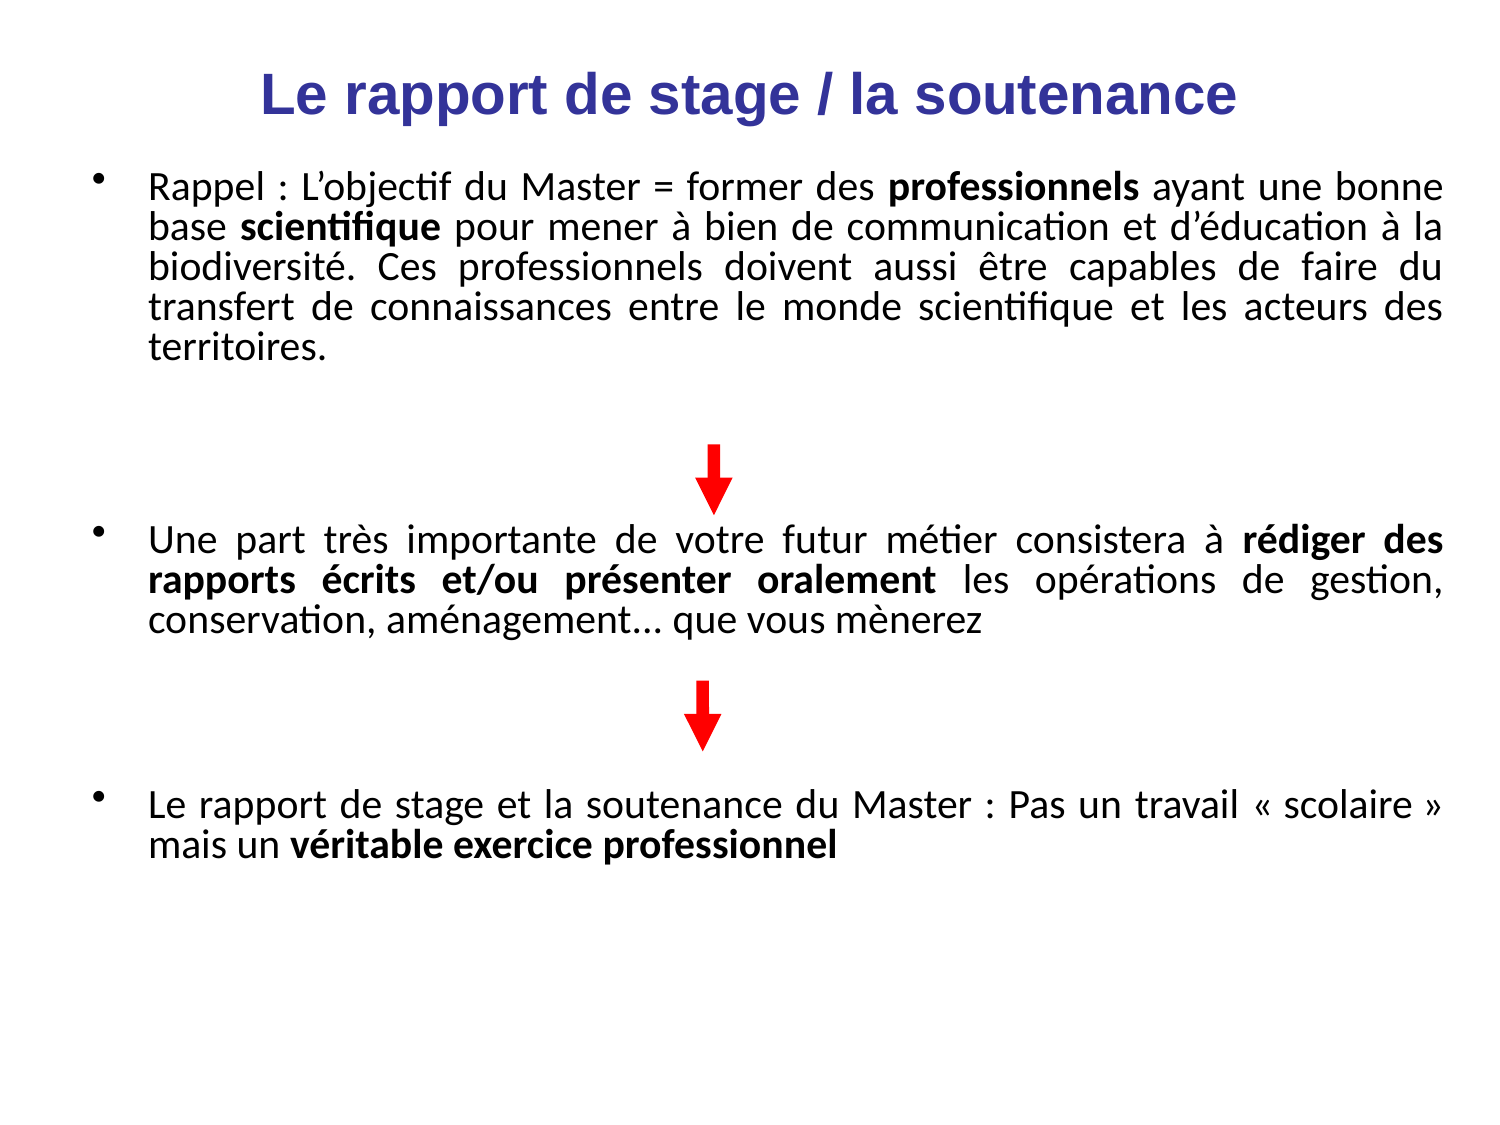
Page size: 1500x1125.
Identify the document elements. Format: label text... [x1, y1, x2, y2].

list Rappel : L’objectif du Master = former des professionnels ayant une bonne base scientifique pour mener à bien de communication et d’éducation à la biodiversité. Ces professionnels doivent aussi être capables de faire du transfert de connaissances entre le monde scientifique et les acteurs des territoires. Une part très importante de votre futur métier consistera à rédiger des rapports écrits et/ou présenter oralement les opérations de gestion, conservation, aménagement... que vous mènerez Le rapport de stage et la soutenance du Master : Pas un travail « scolaire » mais un véritable exercice professionnel [76, 160, 1459, 1047]
title Le rapport de stage / la soutenance [75, 45, 1425, 138]
text_box [696, 680, 709, 752]
text_box [707, 444, 721, 516]
